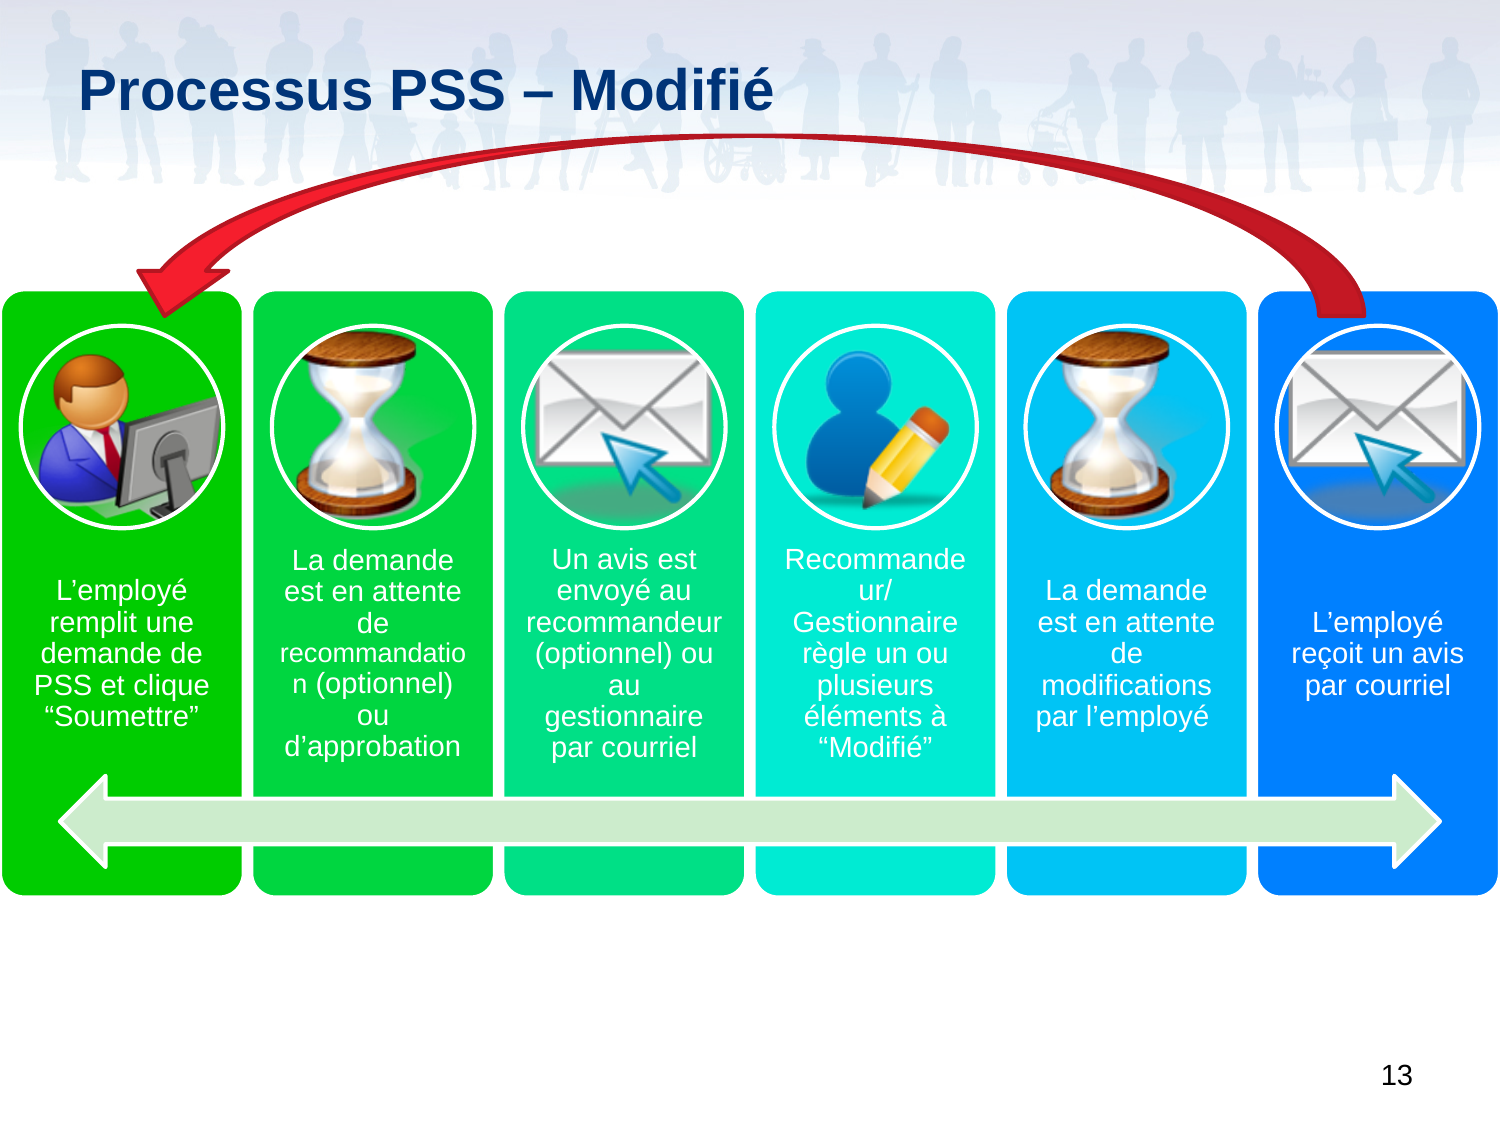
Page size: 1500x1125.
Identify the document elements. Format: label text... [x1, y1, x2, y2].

picture [335, 138, 1172, 200]
picture [0, 0, 1500, 200]
text_box [136, 133, 1359, 287]
title Processus PSS – Modifié [63, 44, 1434, 134]
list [0, 289, 1500, 898]
